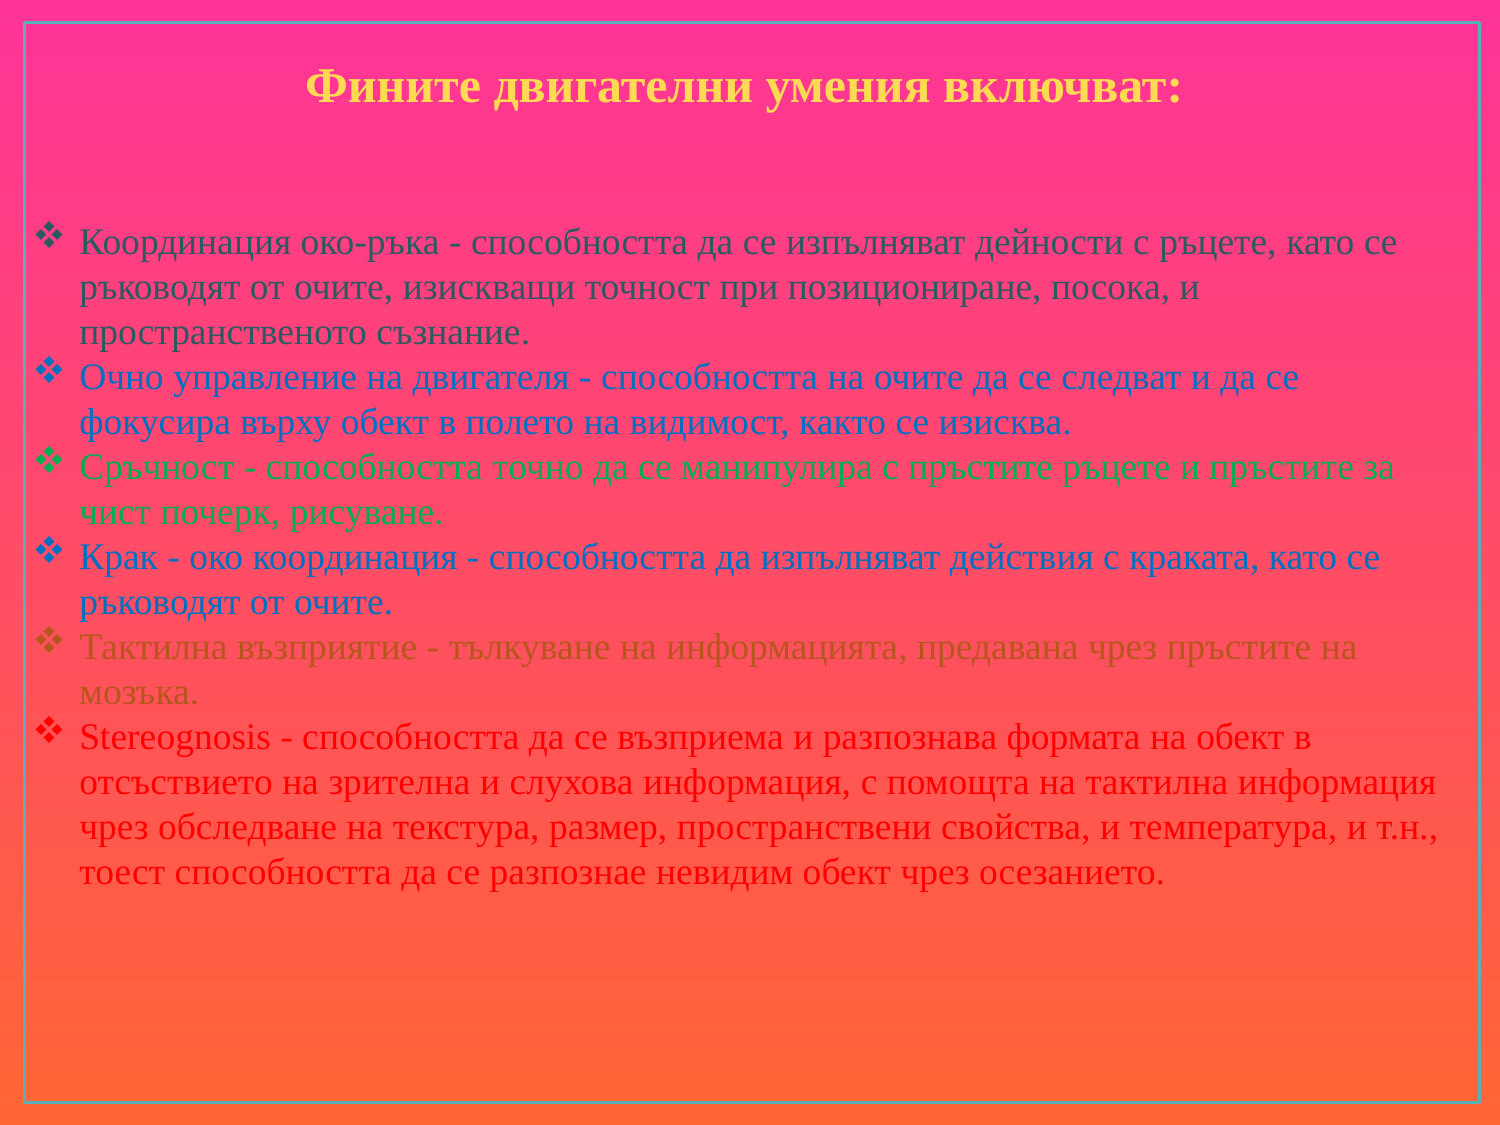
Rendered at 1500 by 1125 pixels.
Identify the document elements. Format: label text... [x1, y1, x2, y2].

text_box Фините двигателни умения включват: Координация око-ръка - способността да се изпълняват дейности с ръцете, като се ръководят от очите, изискващи точност при позициониране, посока, и пространственото съзнание. Очно управление на двигателя - способността на очите да се следват и да се фокусира върху обект в полето на видимост, както се изисква. Сръчност - способността точно да се манипулира с пръстите ръцете и пръстите за чист почерк, рисуване. Крак - око координация - способността да изпълняват действия с краката, като се ръководят от очите. Тактилна възприятие - тълкуване на информацията, предавана чрез пръстите на мозъка. Stereognosis - способността да се възприема и разпознава формата на обект в отсъствието на зрителна и слухова информация, с помощта на тактилна информация чрез обследване на текстура, размер, пространствени свойства, и температура, и т.н., тоест способността да се разпознае невидим обект чрез осезанието. [17, 0, 1471, 945]
